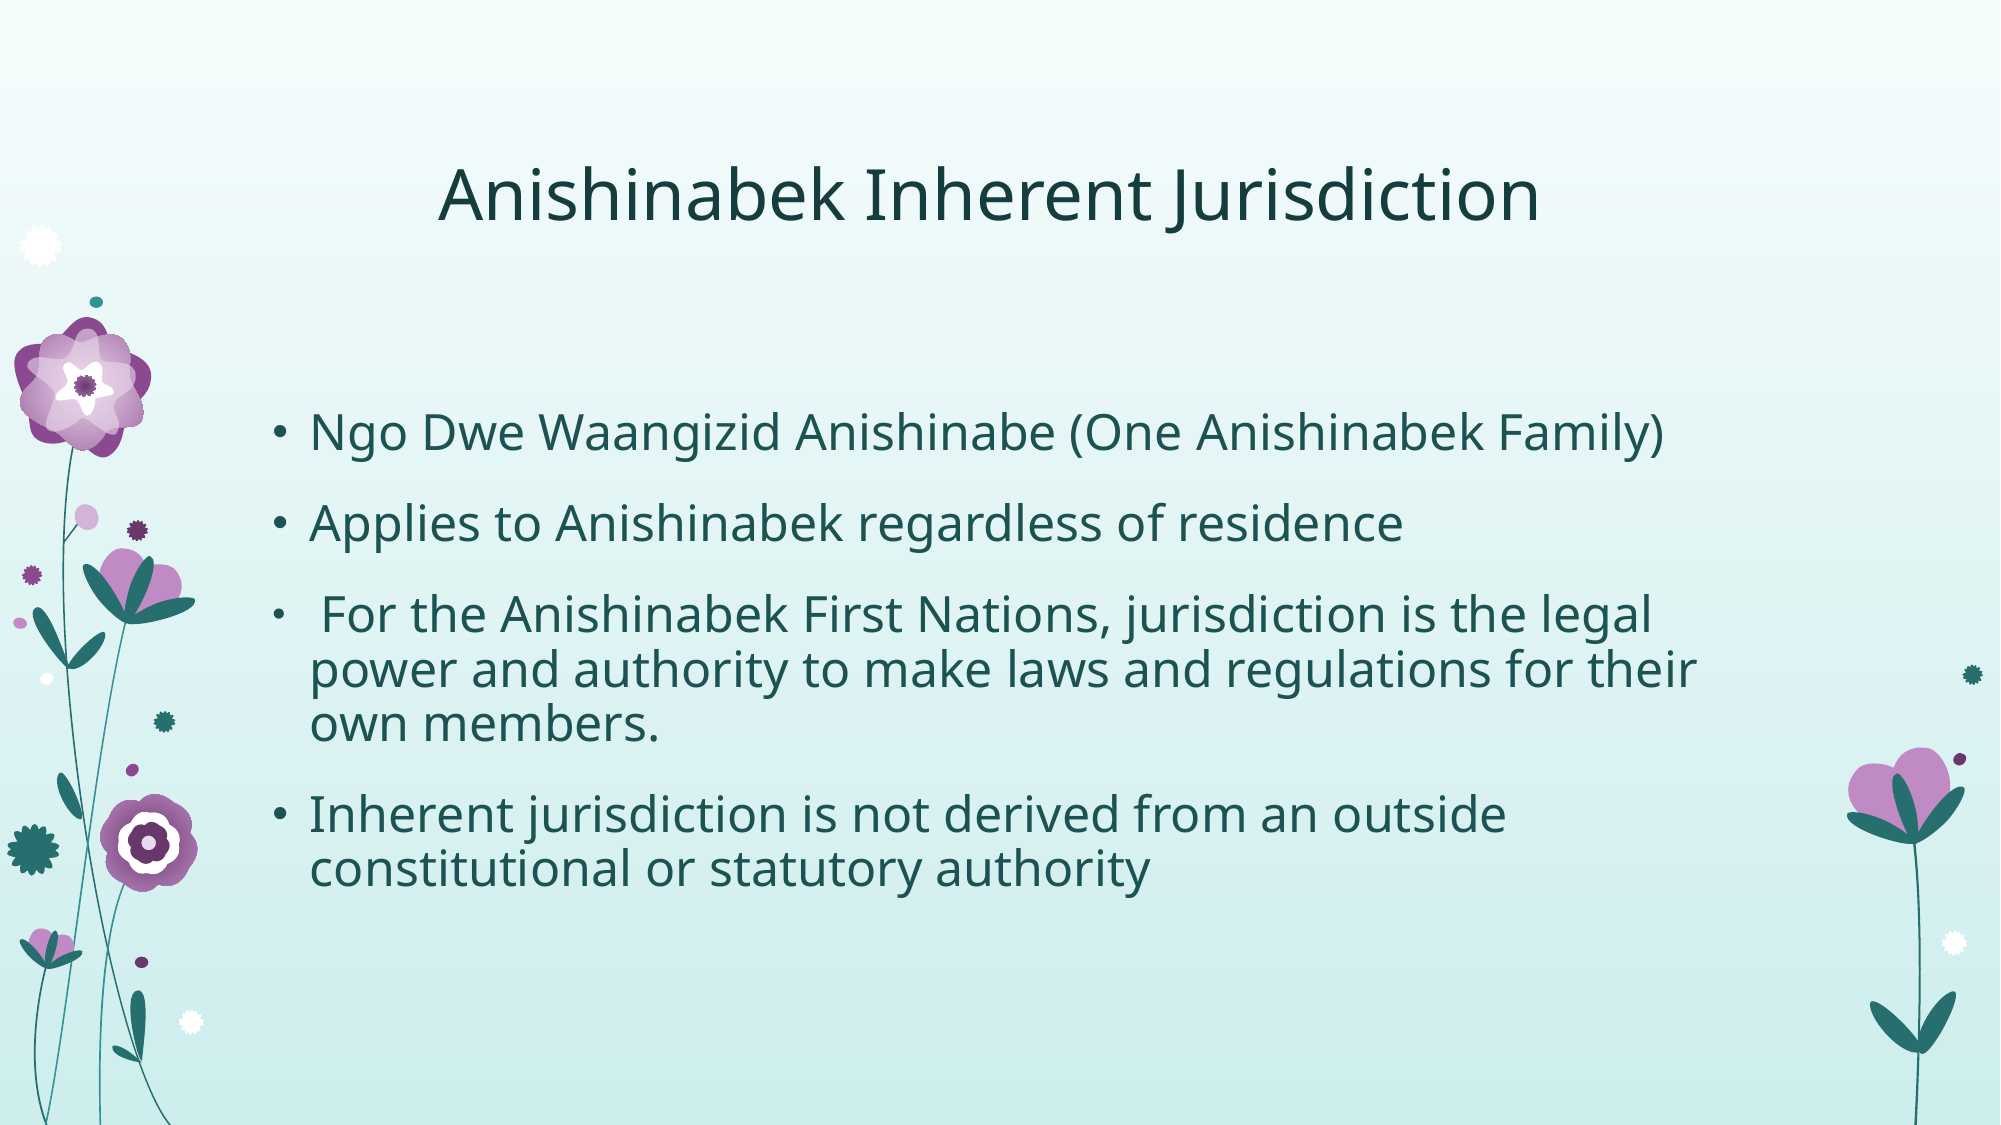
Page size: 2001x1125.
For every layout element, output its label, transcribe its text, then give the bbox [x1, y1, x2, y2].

list Ngo Dwe Waangizid Anishinabe (One Anishinabek Family) Applies to Anishinabek regardless of residence For the Anishinabek First Nations, jurisdiction is the legal power and authority to make laws and regulations for their own members. Inherent jurisdiction is not derived from an outside constitutional or statutory authority [249, 311, 1750, 933]
title Anishinabek Inherent Jurisdiction [249, 56, 1750, 244]
